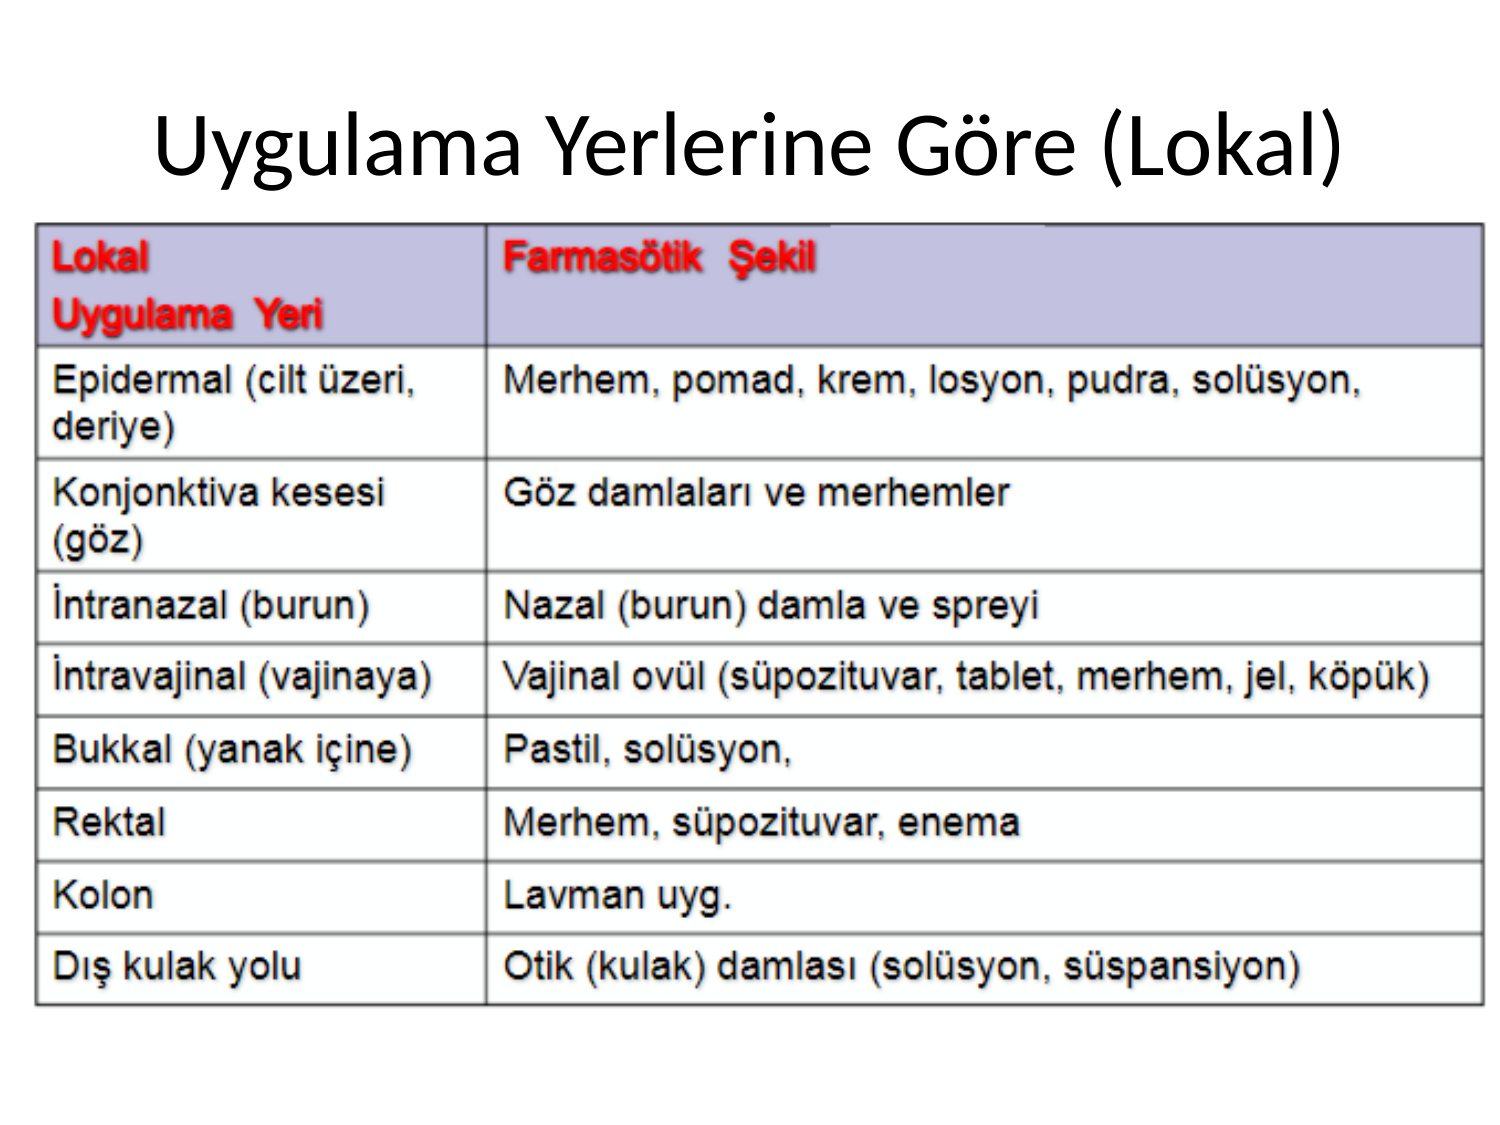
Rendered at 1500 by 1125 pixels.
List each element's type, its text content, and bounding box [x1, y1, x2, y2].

title Uygulama Yerlerine Göre (Lokal) [75, 45, 1425, 209]
picture [24, 210, 1500, 1022]
